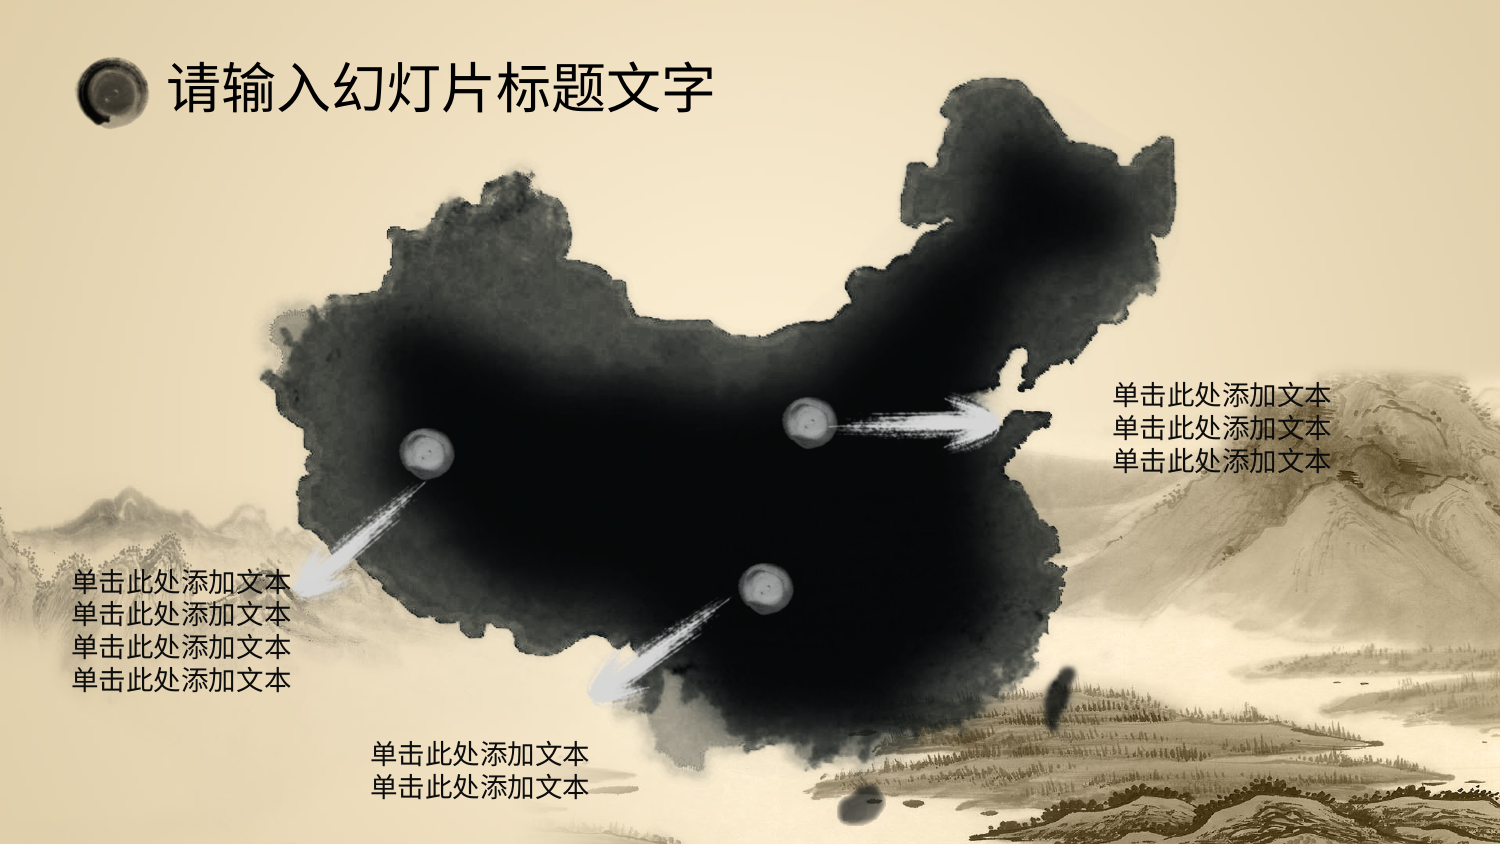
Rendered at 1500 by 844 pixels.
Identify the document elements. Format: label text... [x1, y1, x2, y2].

text_box 请输入幻灯片标题文字 [159, 47, 807, 125]
text_box 单击此处添加文本单击此处添加文本单击此处添加文本 [1187, 370, 1356, 485]
picture [0, 0, 1500, 844]
text_box 单击此处添加文本单击此处添加文本单击此处添加文本单击此处添加文本 [56, 557, 242, 704]
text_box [66, 47, 159, 141]
